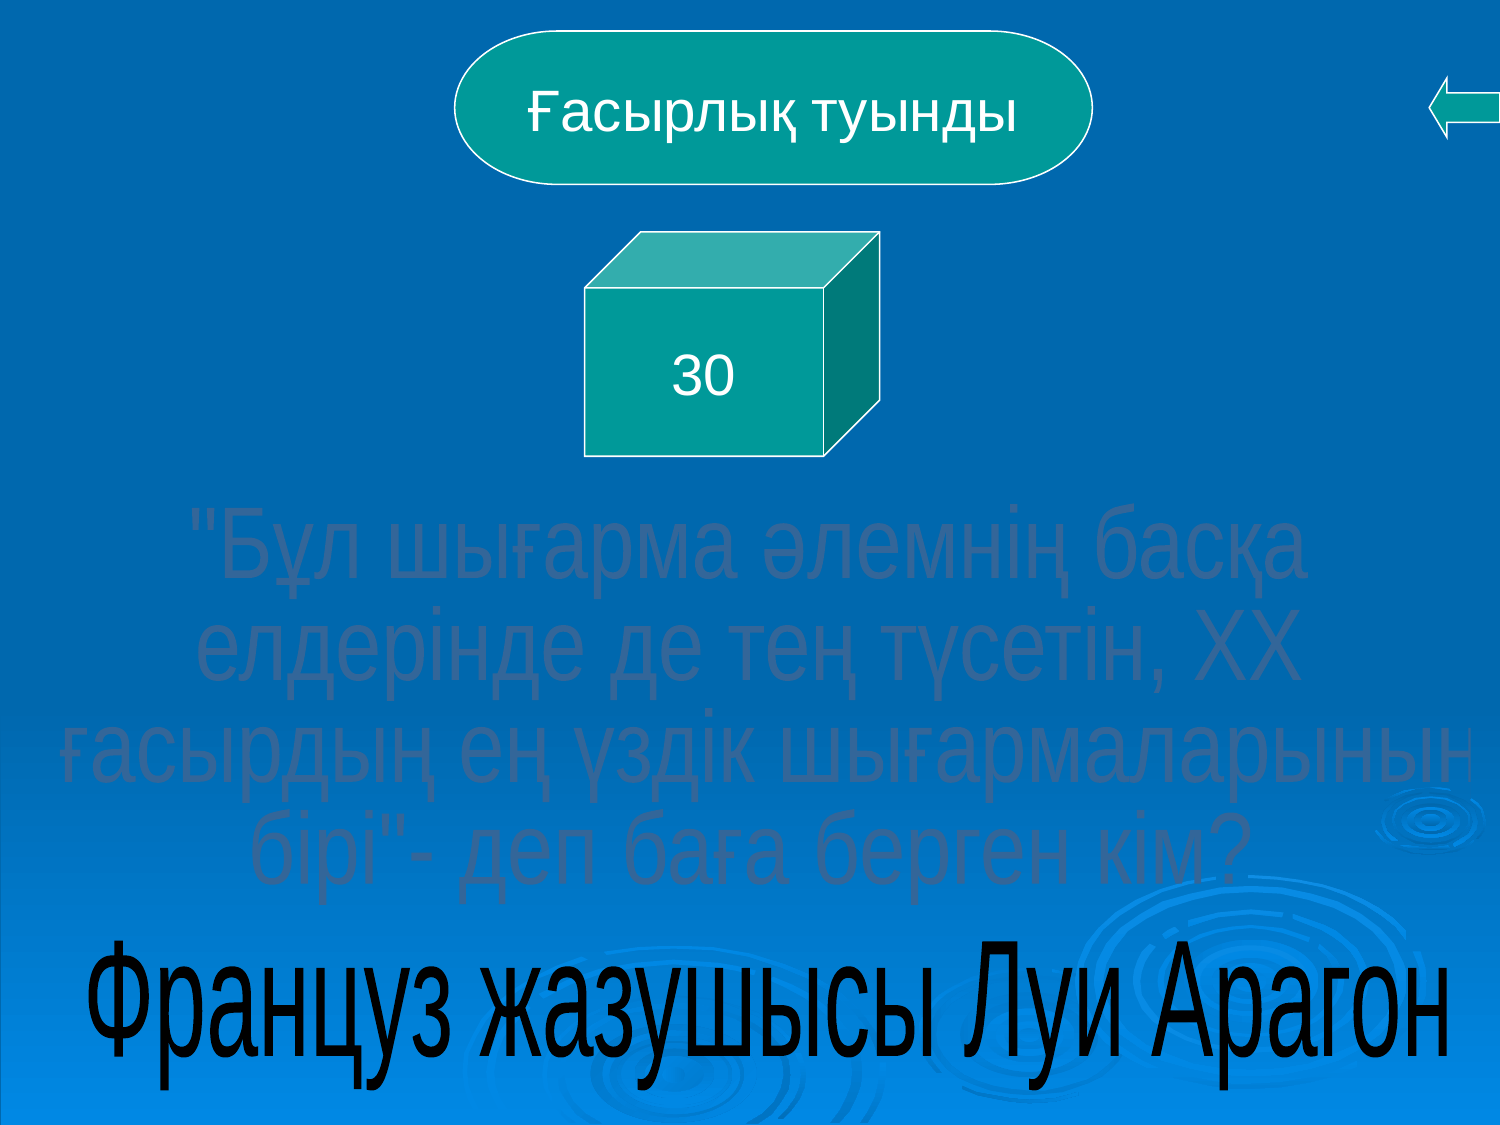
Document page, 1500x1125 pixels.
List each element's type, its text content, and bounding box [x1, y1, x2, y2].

text_box [1429, 78, 1500, 138]
text_box 30 [584, 231, 880, 457]
text_box Ғасырлық туынды [454, 31, 1093, 185]
